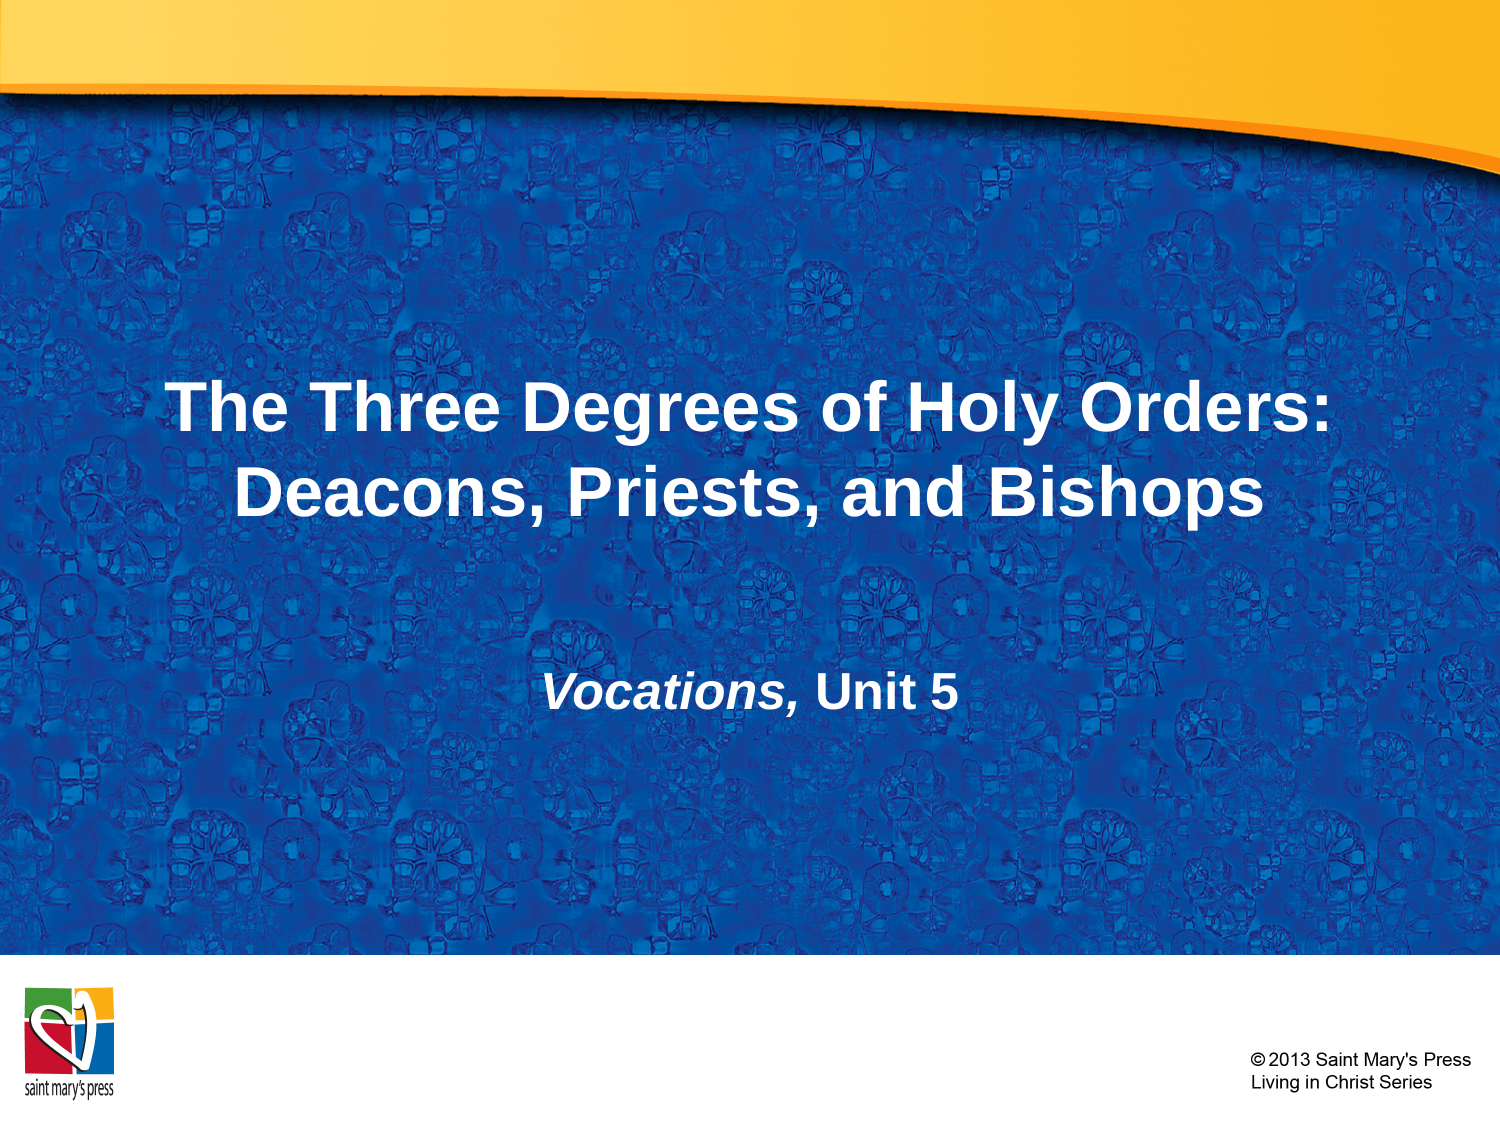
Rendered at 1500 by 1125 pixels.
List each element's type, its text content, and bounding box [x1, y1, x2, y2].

title The Three Degrees of Holy Orders: Deacons, Priests, and Bishops [112, 324, 1388, 567]
picture [0, 0, 1500, 1125]
subtitle Vocations, Unit 5 [225, 650, 1275, 813]
